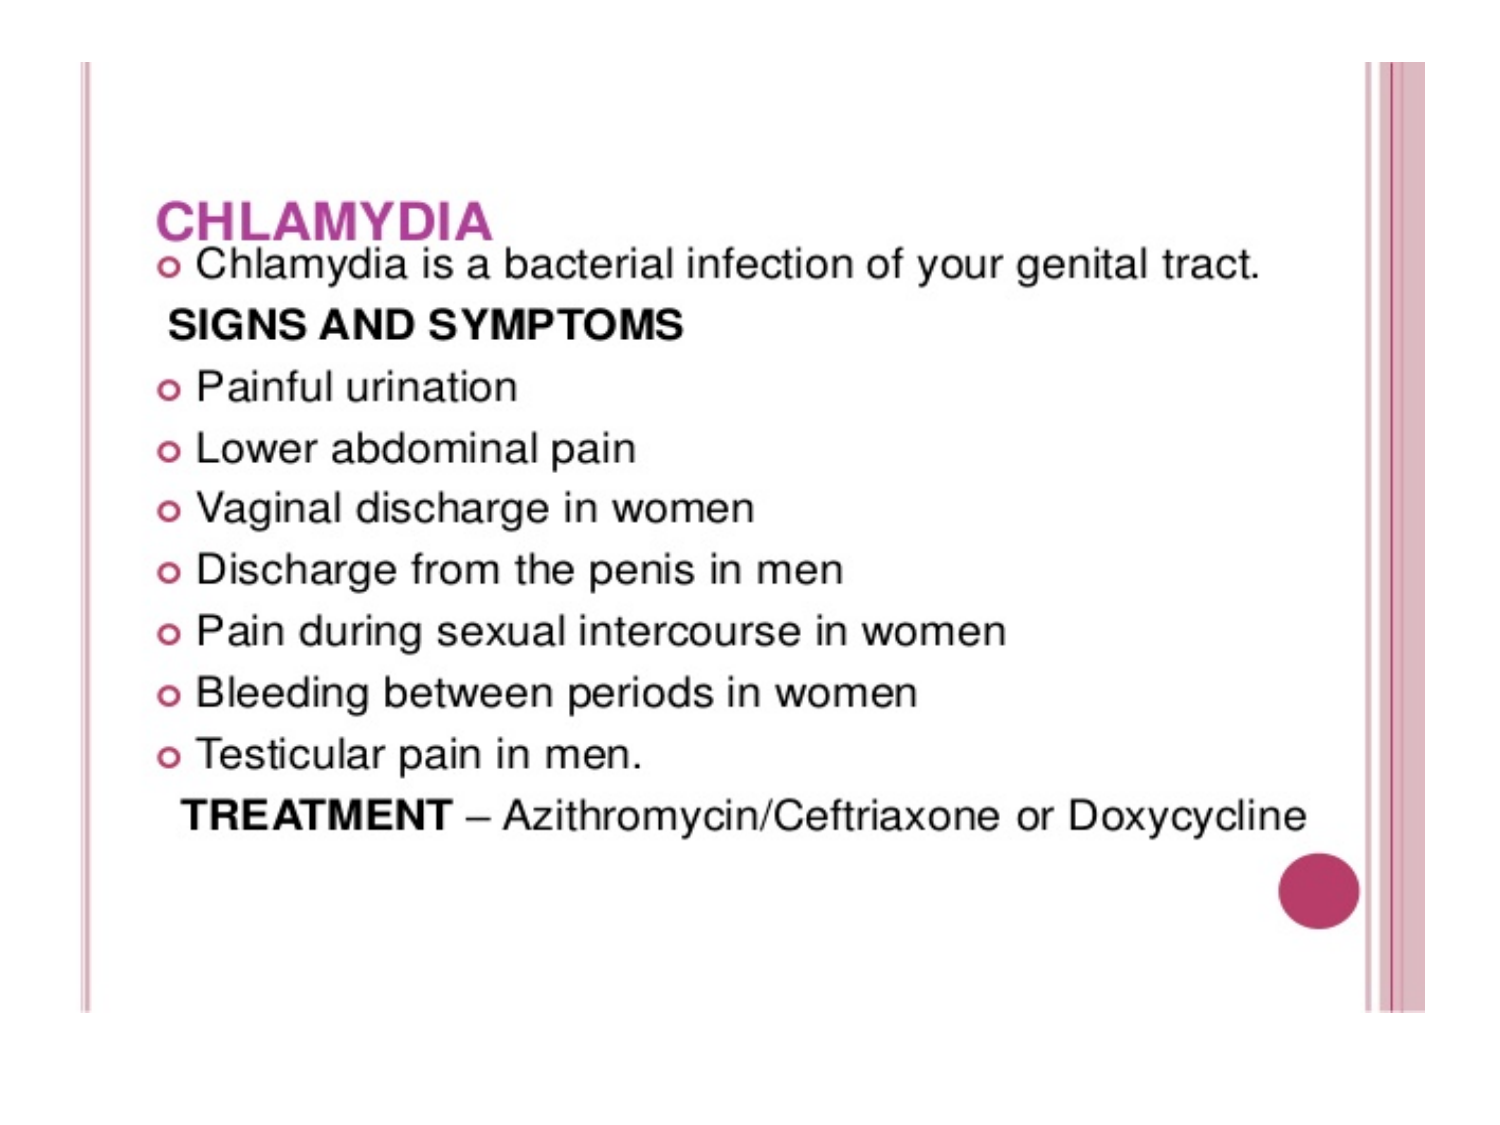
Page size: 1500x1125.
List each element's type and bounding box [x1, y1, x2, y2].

picture [74, 62, 1426, 1013]
